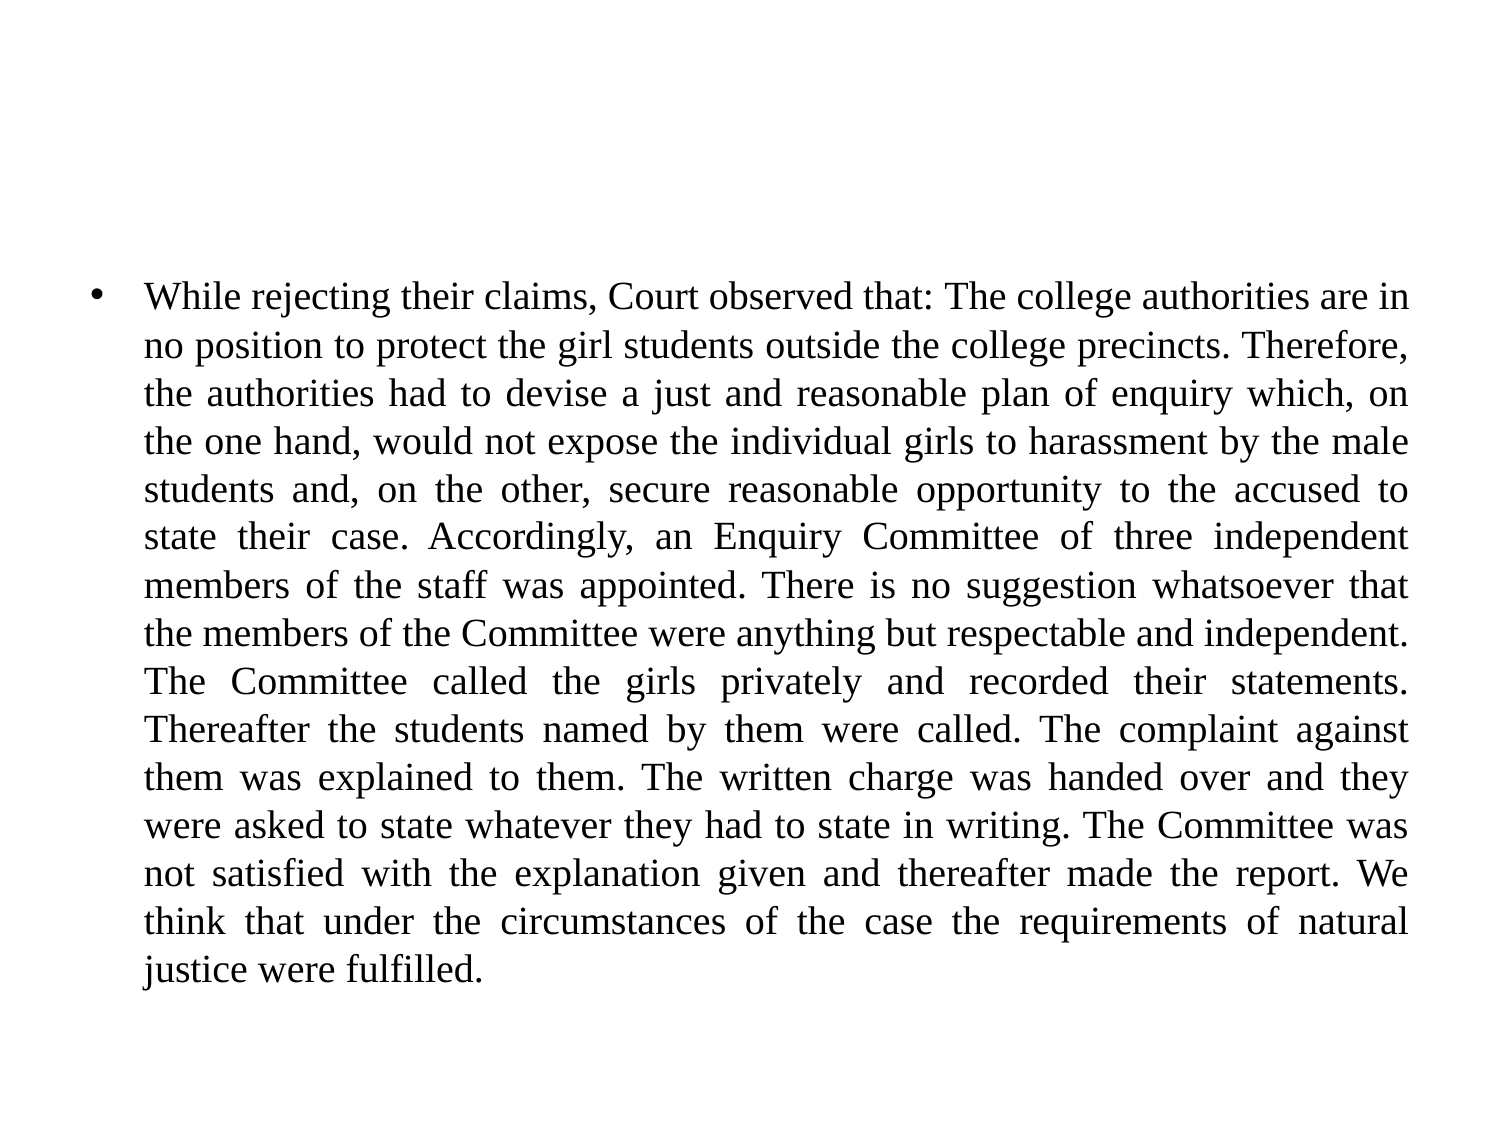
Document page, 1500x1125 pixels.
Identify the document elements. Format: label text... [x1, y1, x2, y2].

list While rejecting their claims, Court observed that: The college authorities are in no position to protect the girl students outside the college precincts. Therefore, the authorities had to devise a just and reasonable plan of enquiry which, on the one hand, would not expose the individual girls to harassment by the male students and, on the other, secure reasonable opportunity to the accused to state their case. Accordingly, an Enquiry Committee of three independent members of the staff was appointed. There is no suggestion whatsoever that the members of the Committee were anything but respectable and independent. The Committee called the girls privately and recorded their statements. Thereafter the students named by them were called. The complaint against them was explained to them. The written charge was handed over and they were asked to state whatever they had to state in writing. The Committee was not satisfied with the explanation given and thereafter made the report. We think that under the circumstances of the case the requirements of natural justice were fulfilled. [75, 262, 1425, 1005]
